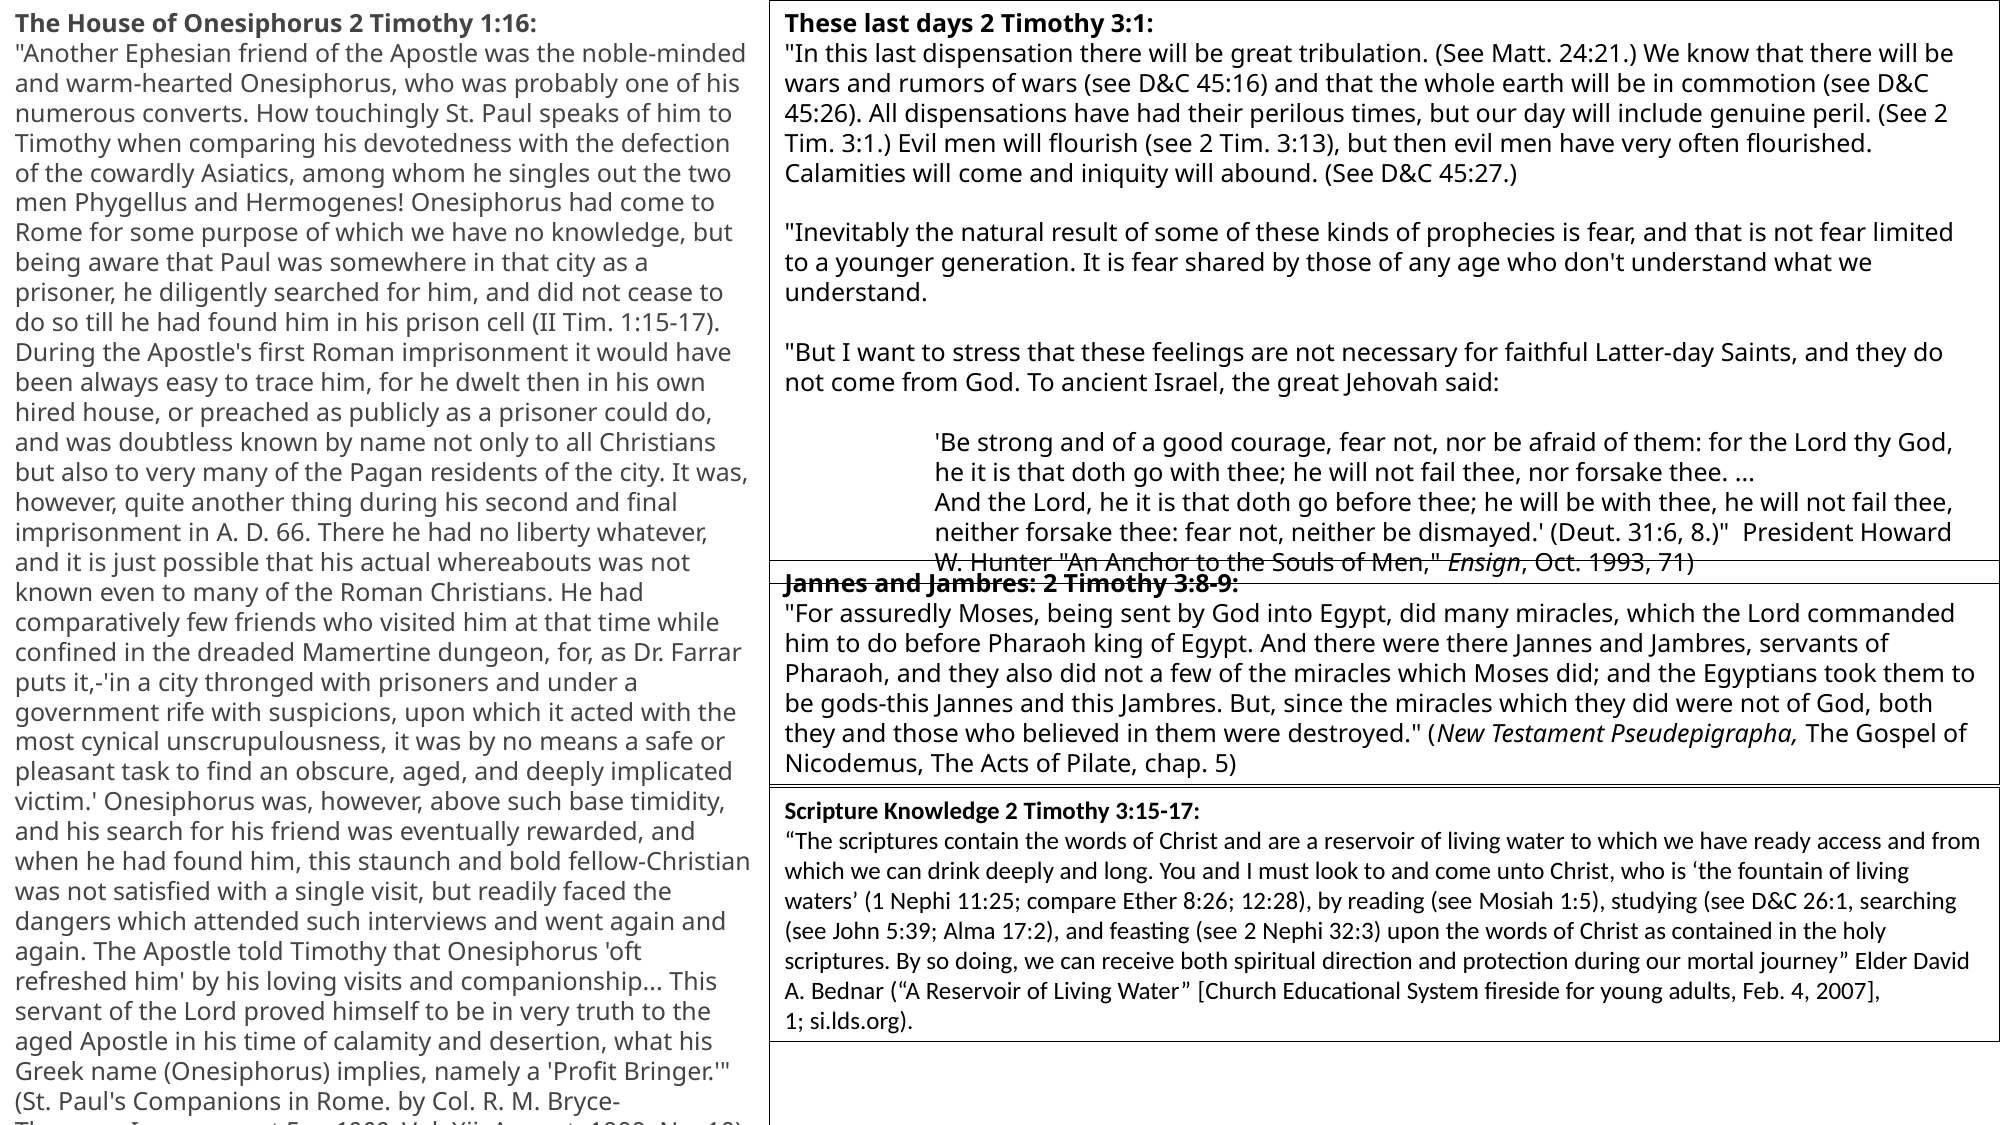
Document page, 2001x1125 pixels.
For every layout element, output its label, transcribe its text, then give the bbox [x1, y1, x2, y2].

text_box The House of Onesiphorus 2 Timothy 1:16: "Another Ephesian friend of the Apostle was the noble-minded and warm-hearted Onesiphorus, who was probably one of his numerous converts. How touchingly St. Paul speaks of him to Timothy when comparing his devotedness with the defection of the cowardly Asiatics, among whom he singles out the two men Phygellus and Hermogenes! Onesiphorus had come to Rome for some purpose of which we have no knowledge, but being aware that Paul was somewhere in that city as a prisoner, he diligently searched for him, and did not cease to do so till he had found him in his prison cell (II Tim. 1:15-17). During the Apostle's first Roman imprisonment it would have been always easy to trace him, for he dwelt then in his own hired house, or preached as publicly as a prisoner could do, and was doubtless known by name not only to all Christians but also to very many of the Pagan residents of the city. It was, however, quite another thing during his second and final imprisonment in A. D. 66. There he had no liberty whatever, and it is just possible that his actual whereabouts was not known even to many of the Roman Christians. He had comparatively few friends who visited him at that time while confined in the dreaded Mamertine dungeon, for, as Dr. Farrar puts it,-'in a city thronged with prisoners and under a government rife with suspicions, upon which it acted with the most cynical unscrupulousness, it was by no means a safe or pleasant task to find an obscure, aged, and deeply implicated victim.' Onesiphorus was, however, above such base timidity, and his search for his friend was eventually rewarded, and when he had found him, this staunch and bold fellow-Christian was not satisfied with a single visit, but readily faced the dangers which attended such interviews and went again and again. The Apostle told Timothy that Onesiphorus 'oft refreshed him' by his loving visits and companionship... This servant of the Lord proved himself to be in very truth to the aged Apostle in his time of calamity and desertion, what his Greek name (Onesiphorus) implies, namely a 'Profit Bringer.'" (St. Paul's Companions in Rome. by Col. R. M. Bryce-Thomas., Improvement Era, 1909, Vol. Xii. August, 1909. No. 10) [0, 0, 770, 1125]
text_box Scripture Knowledge 2 Timothy 3:15-17: “The scriptures contain the words of Christ and are a reservoir of living water to which we have ready access and from which we can drink deeply and long. You and I must look to and come unto Christ, who is ‘the fountain of living waters’ (1 Nephi 11:25; compare Ether 8:26; 12:28), by reading (see Mosiah 1:5), studying (see D&C 26:1, searching (see John 5:39; Alma 17:2), and feasting (see 2 Nephi 32:3) upon the words of Christ as contained in the holy scriptures. By so doing, we can receive both spiritual direction and protection during our mortal journey” Elder David A. Bednar (“A Reservoir of Living Water” [Church Educational System fireside for young adults, Feb. 4, 2007], 1; si.lds.org). [769, 787, 2000, 1042]
text_box Jannes and Jambres: 2 Timothy 3:8-9: "For assuredly Moses, being sent by God into Egypt, did many miracles, which the Lord commanded him to do before Pharaoh king of Egypt. And there were there Jannes and Jambres, servants of Pharaoh, and they also did not a few of the miracles which Moses did; and the Egyptians took them to be gods-this Jannes and this Jambres. But, since the miracles which they did were not of God, both they and those who believed in them were destroyed." (New Testament Pseudepigrapha, The Gospel of Nicodemus, The Acts of Pilate, chap. 5) [769, 560, 2000, 785]
text_box These last days 2 Timothy 3:1: "In this last dispensation there will be great tribulation. (See Matt. 24:21.) We know that there will be wars and rumors of wars (see D&C 45:16) and that the whole earth will be in commotion (see D&C 45:26). All dispensations have had their perilous times, but our day will include genuine peril. (See 2 Tim. 3:1.) Evil men will flourish (see 2 Tim. 3:13), but then evil men have very often flourished. Calamities will come and iniquity will abound. (See D&C 45:27.) "Inevitably the natural result of some of these kinds of prophecies is fear, and that is not fear limited to a younger generation. It is fear shared by those of any age who don't understand what we understand. "But I want to stress that these feelings are not necessary for faithful Latter-day Saints, and they do not come from God. To ancient Israel, the great Jehovah said: 'Be strong and of a good courage, fear not, nor be afraid of them: for the Lord thy God, he it is that doth go with thee; he will not fail thee, nor forsake thee. ... And the Lord, he it is that doth go before thee; he will be with thee, he will not fail thee, neither forsake thee: fear not, neither be dismayed.' (Deut. 31:6, 8.)" President Howard W. Hunter "An Anchor to the Souls of Men," Ensign, Oct. 1993, 71) [769, 0, 2000, 560]
